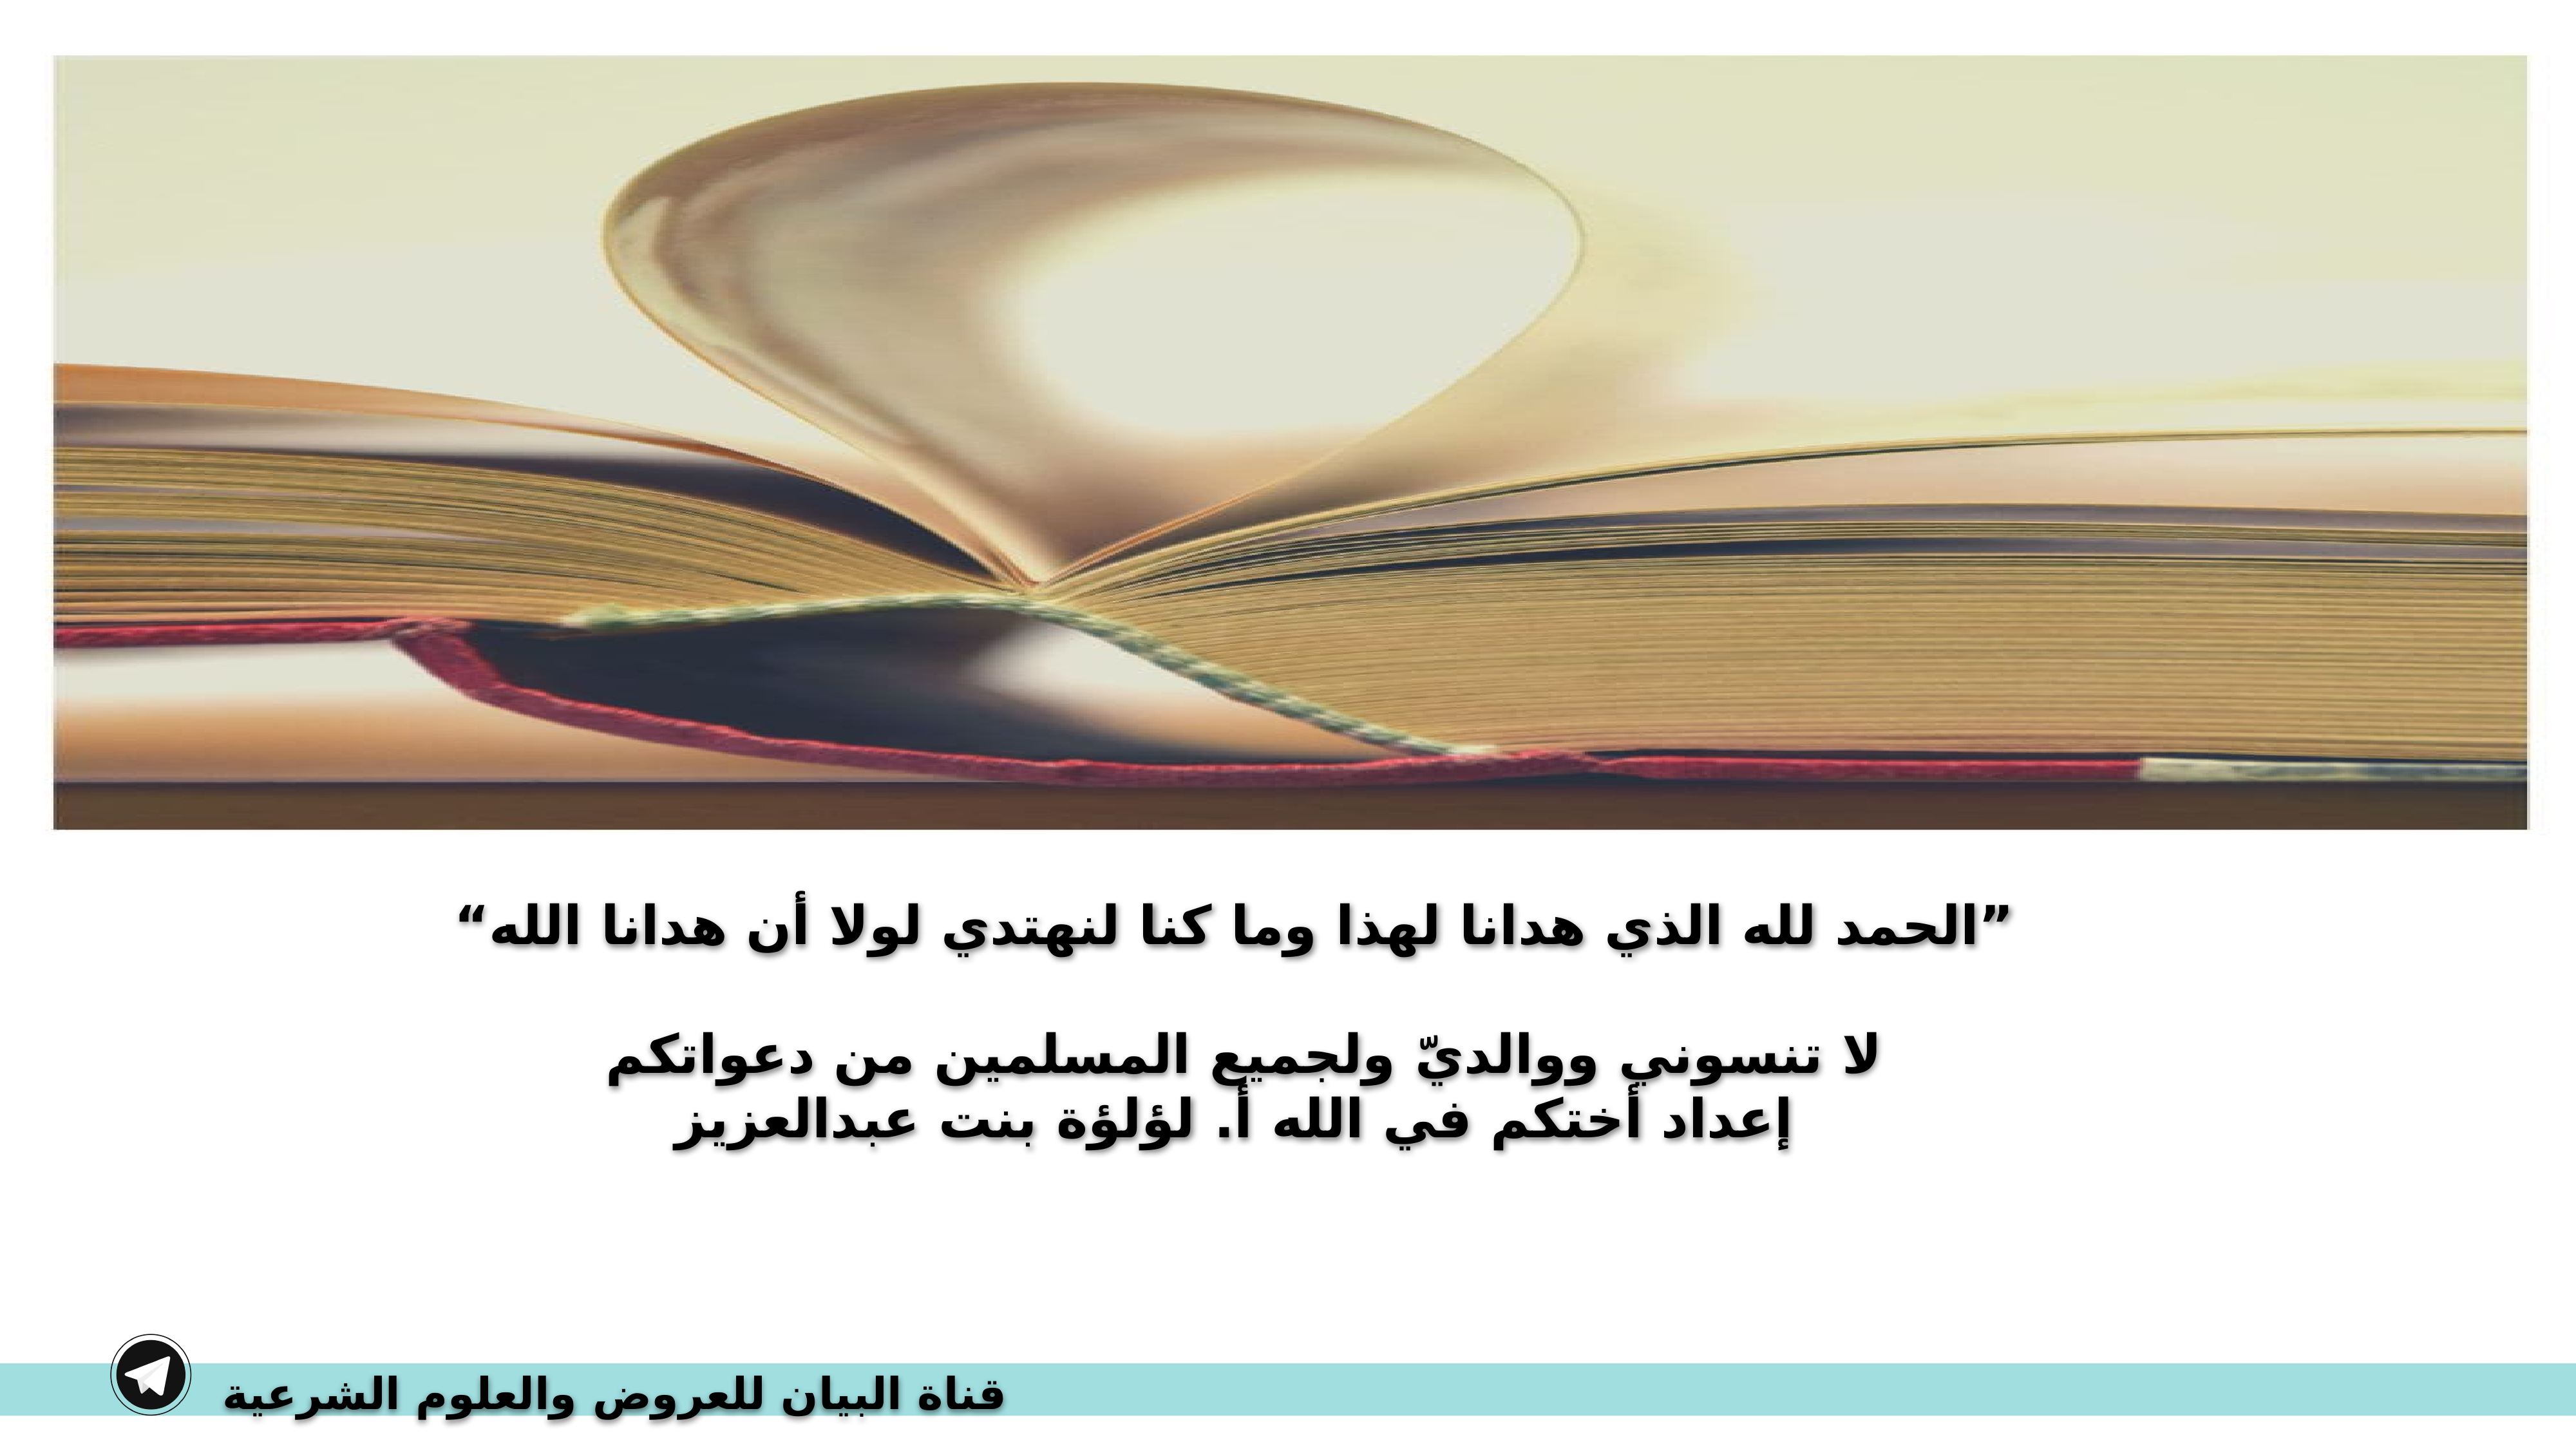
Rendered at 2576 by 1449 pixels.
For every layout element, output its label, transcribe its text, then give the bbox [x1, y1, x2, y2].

picture [0, 0, 2576, 998]
text_box ”الحمد لله الذي هدانا لهذا وما كنا لنهتدي لولا أن هدانا الله“ لا تنسوني ووالديّ ولجميع المسلمين من دعواتكم إعداد أختكم في الله أ. لؤلؤة بنت عبدالعزيز [413, 998, 2056, 1249]
picture [108, 1332, 193, 1417]
text_box [1019, 1363, 2576, 1416]
text_box قناة البيان للعروض والعلوم الشرعية [200, 1334, 1014, 1449]
text_box [0, 1363, 108, 1416]
